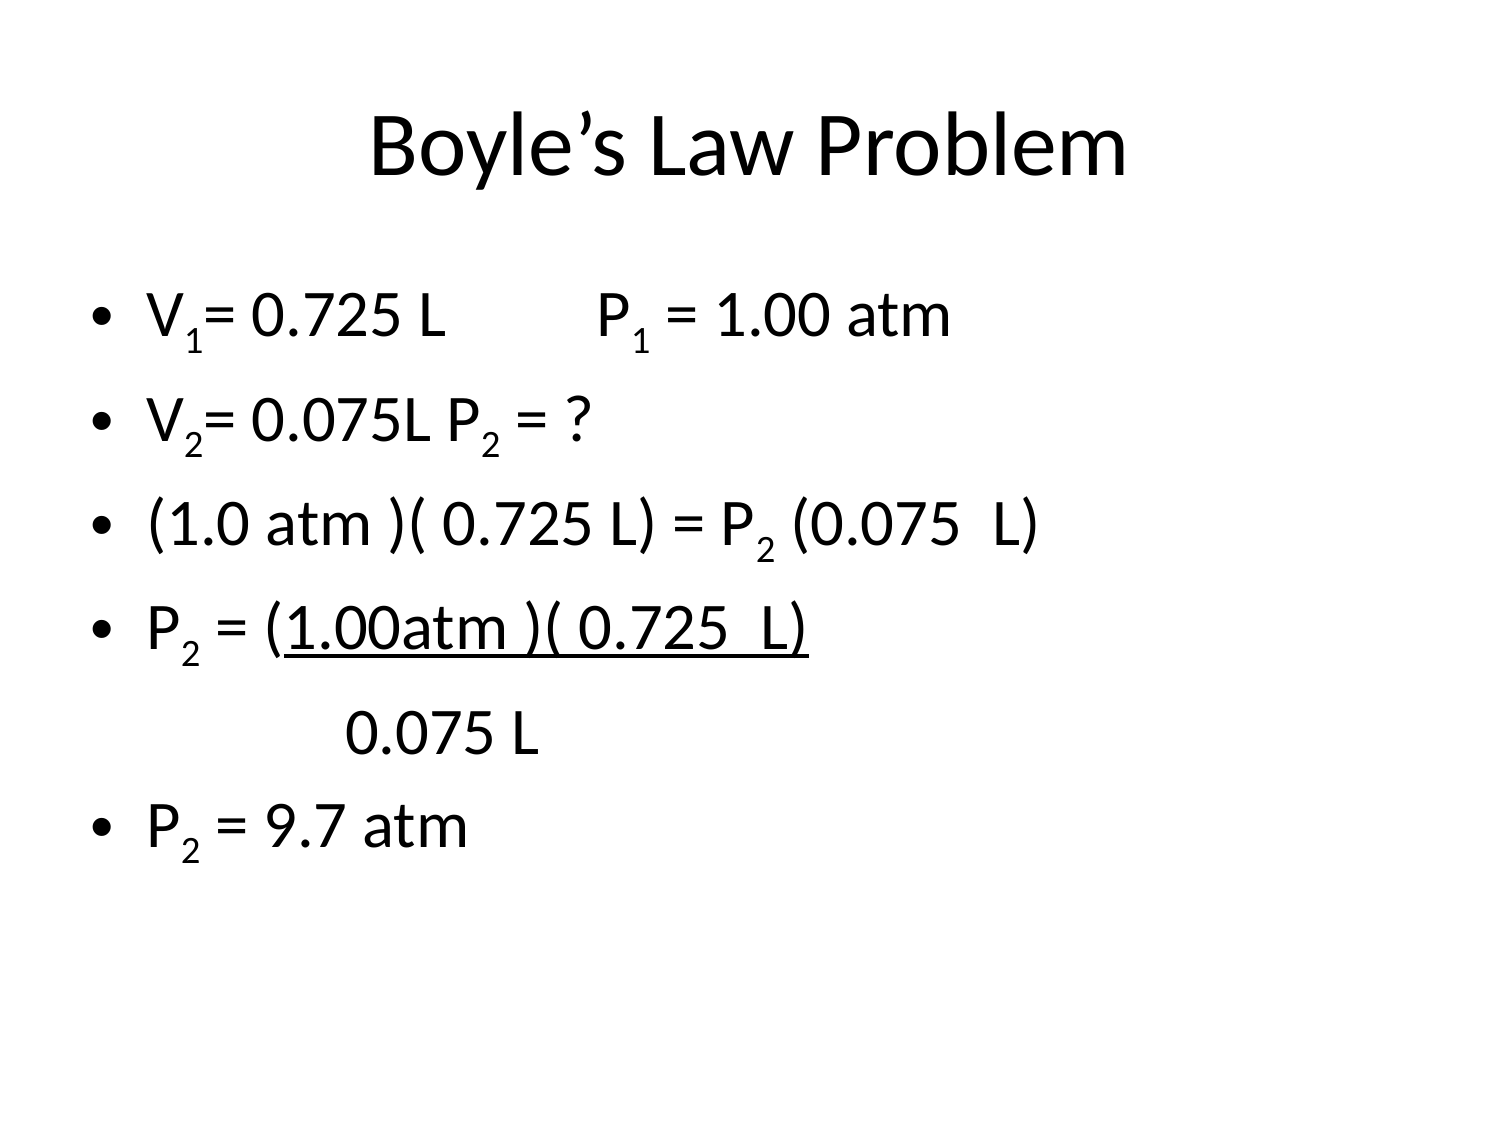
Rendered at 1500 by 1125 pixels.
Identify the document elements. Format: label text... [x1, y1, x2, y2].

title Boyle’s Law Problem [75, 45, 1425, 233]
list V1= 0.725 L P1 = 1.00 atm V2= 0.075L P2 = ? (1.0 atm )( 0.725 L) = P2 (0.075 L) P2 = (1.00atm )( 0.725 L) 0.075 L P2 = 9.7 atm [75, 262, 1425, 1005]
